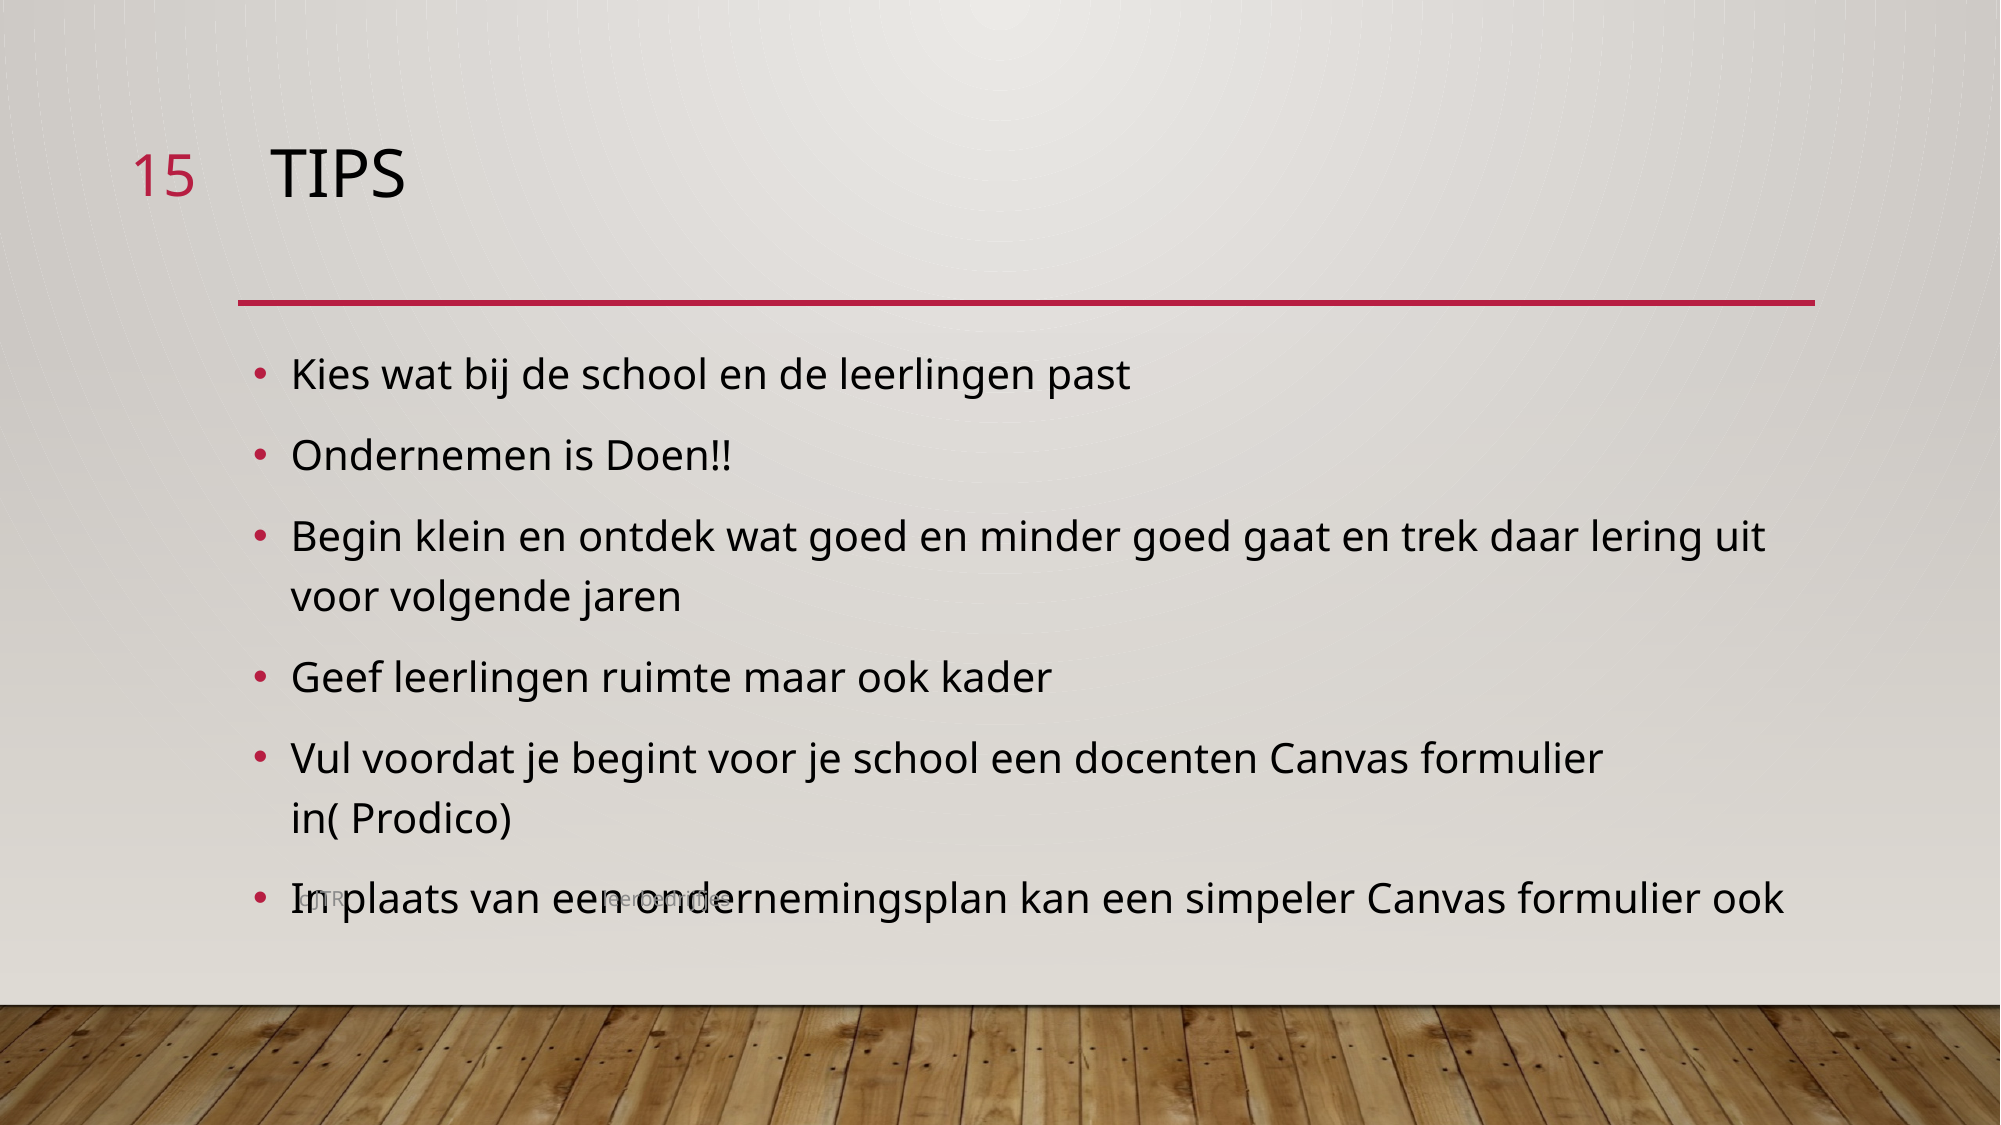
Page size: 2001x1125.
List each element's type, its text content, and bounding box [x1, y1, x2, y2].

list Kies wat bij de school en de leerlingen past Ondernemen is Doen!! Begin klein en ontdek wat goed en minder goed gaat en trek daar lering uit voor volgende jaren Geef leerlingen ruimte maar ook kader Vul voordat je begint voor je school een docenten Canvas formulier in( Prodico) In plaats van een ondernemingsplan kan een simpeler Canvas formulier ook [238, 330, 1814, 897]
slide_number 15 [78, 131, 212, 214]
title TIPS [238, 131, 1814, 305]
footer c JTR leerbedrijfjes [283, 872, 1258, 924]
picture [0, 1005, 2000, 1125]
